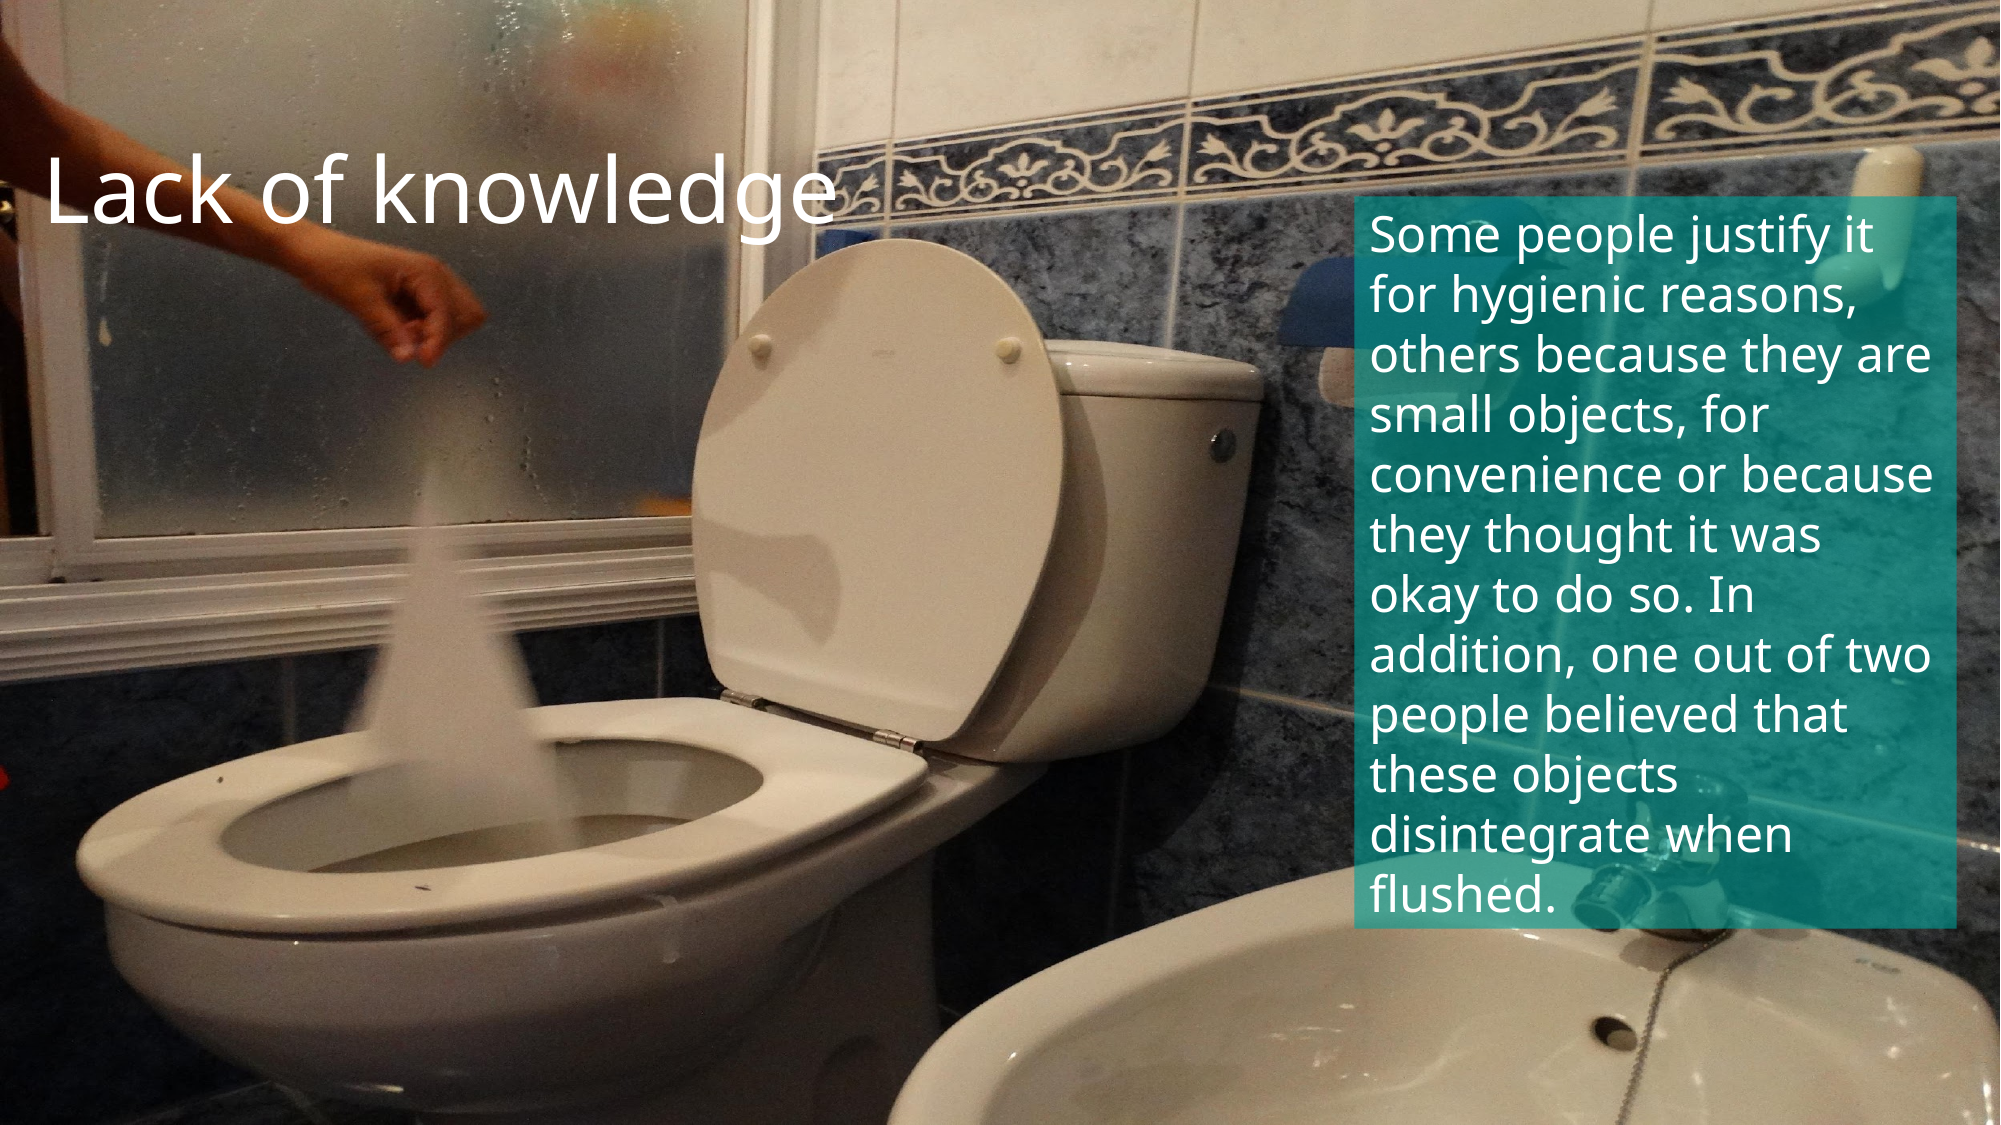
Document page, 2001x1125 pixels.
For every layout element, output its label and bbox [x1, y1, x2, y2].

list [0, 0, 2000, 1125]
